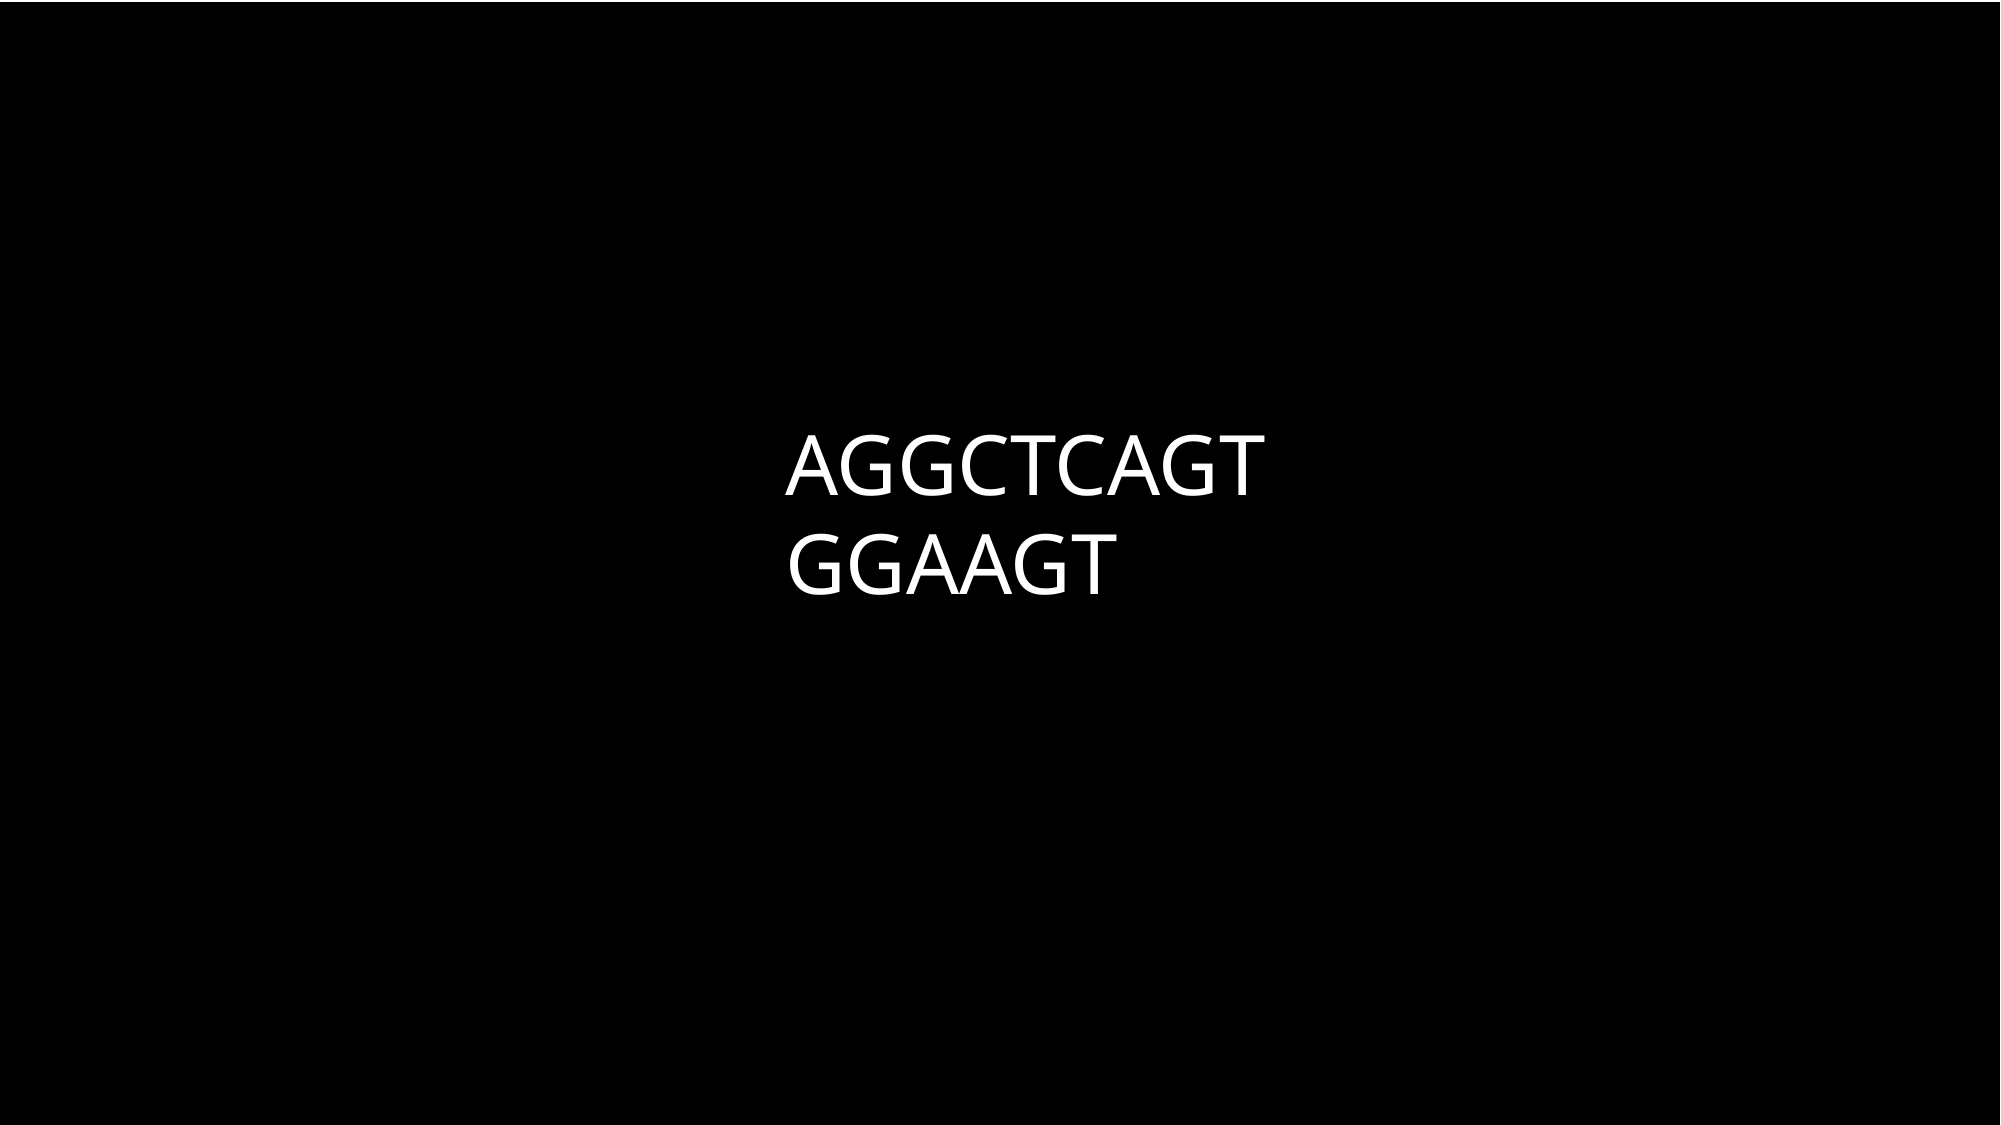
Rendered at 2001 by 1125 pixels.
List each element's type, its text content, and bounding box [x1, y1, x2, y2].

text_box AGGCTCAGTGGAAGT [770, 396, 1309, 539]
text_box [0, 2, 2000, 1125]
